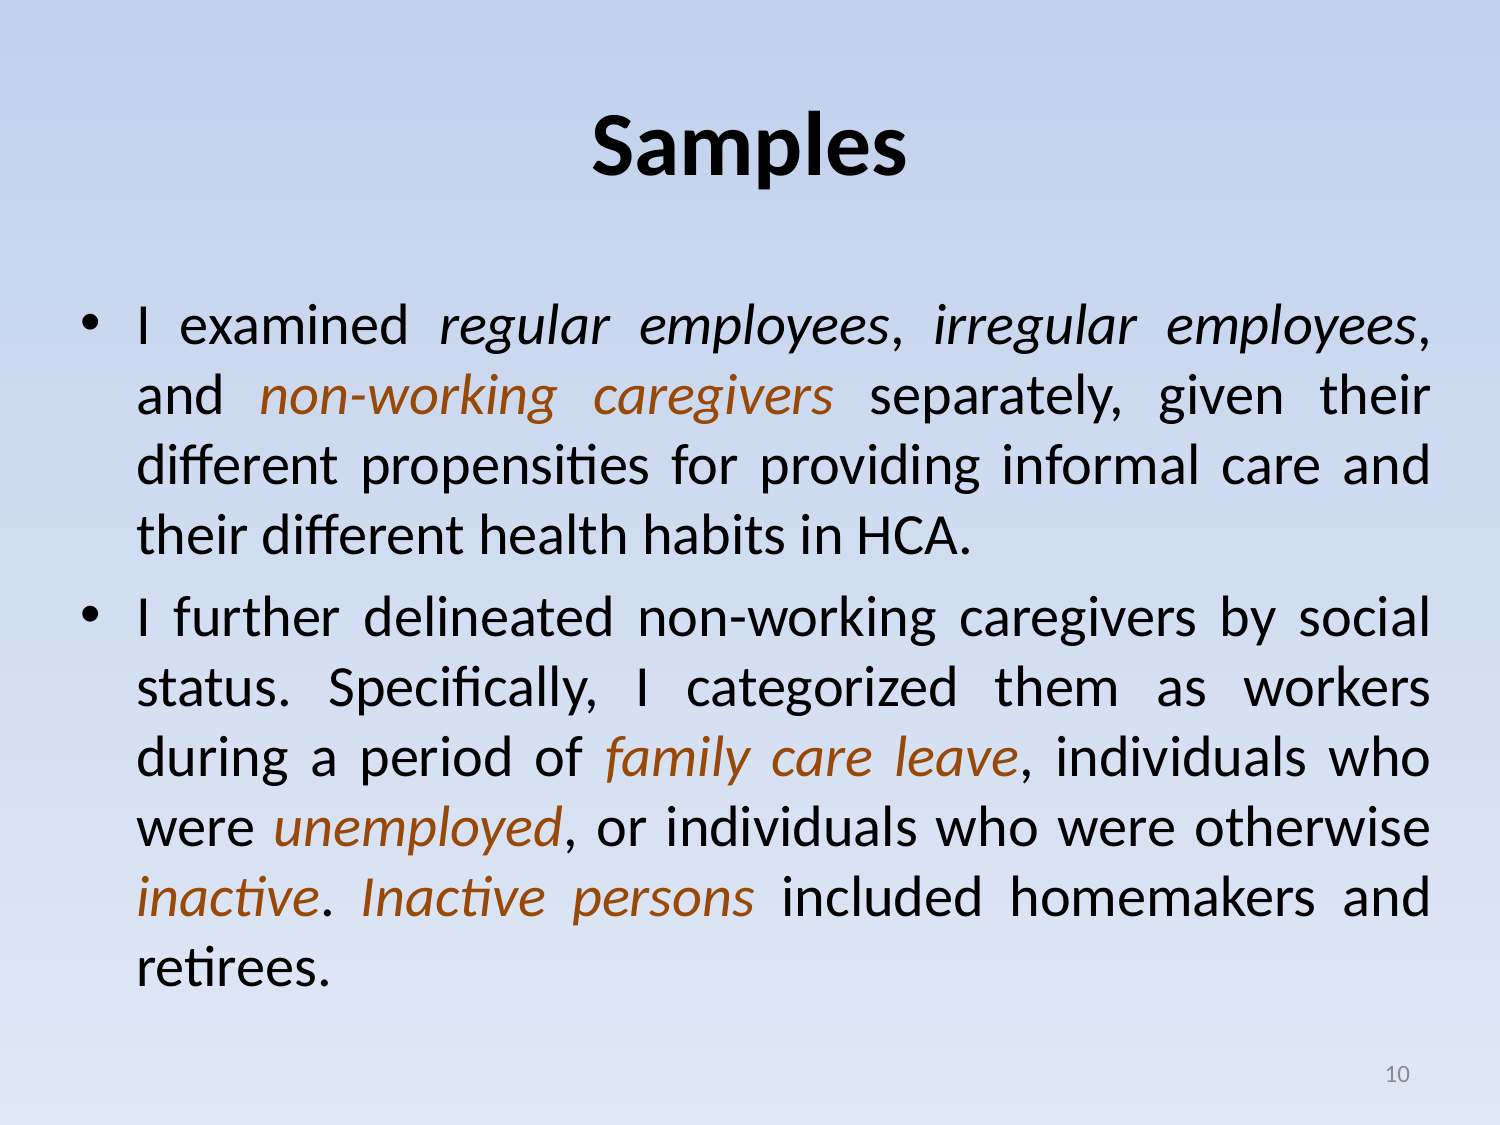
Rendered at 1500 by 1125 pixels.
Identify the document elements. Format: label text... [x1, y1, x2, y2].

title Samples [75, 45, 1425, 233]
slide_number 10 [1074, 1042, 1425, 1103]
list I examined regular employees, irregular employees, and non-working caregivers separately, given their different propensities for providing informal care and their different health habits in HCA. I further delineated non-working caregivers by social status. Specifically, I categorized them as workers during a period of family care leave, individuals who were unemployed, or individuals who were otherwise inactive. Inactive persons included homemakers and retirees. [64, 278, 1447, 1047]
